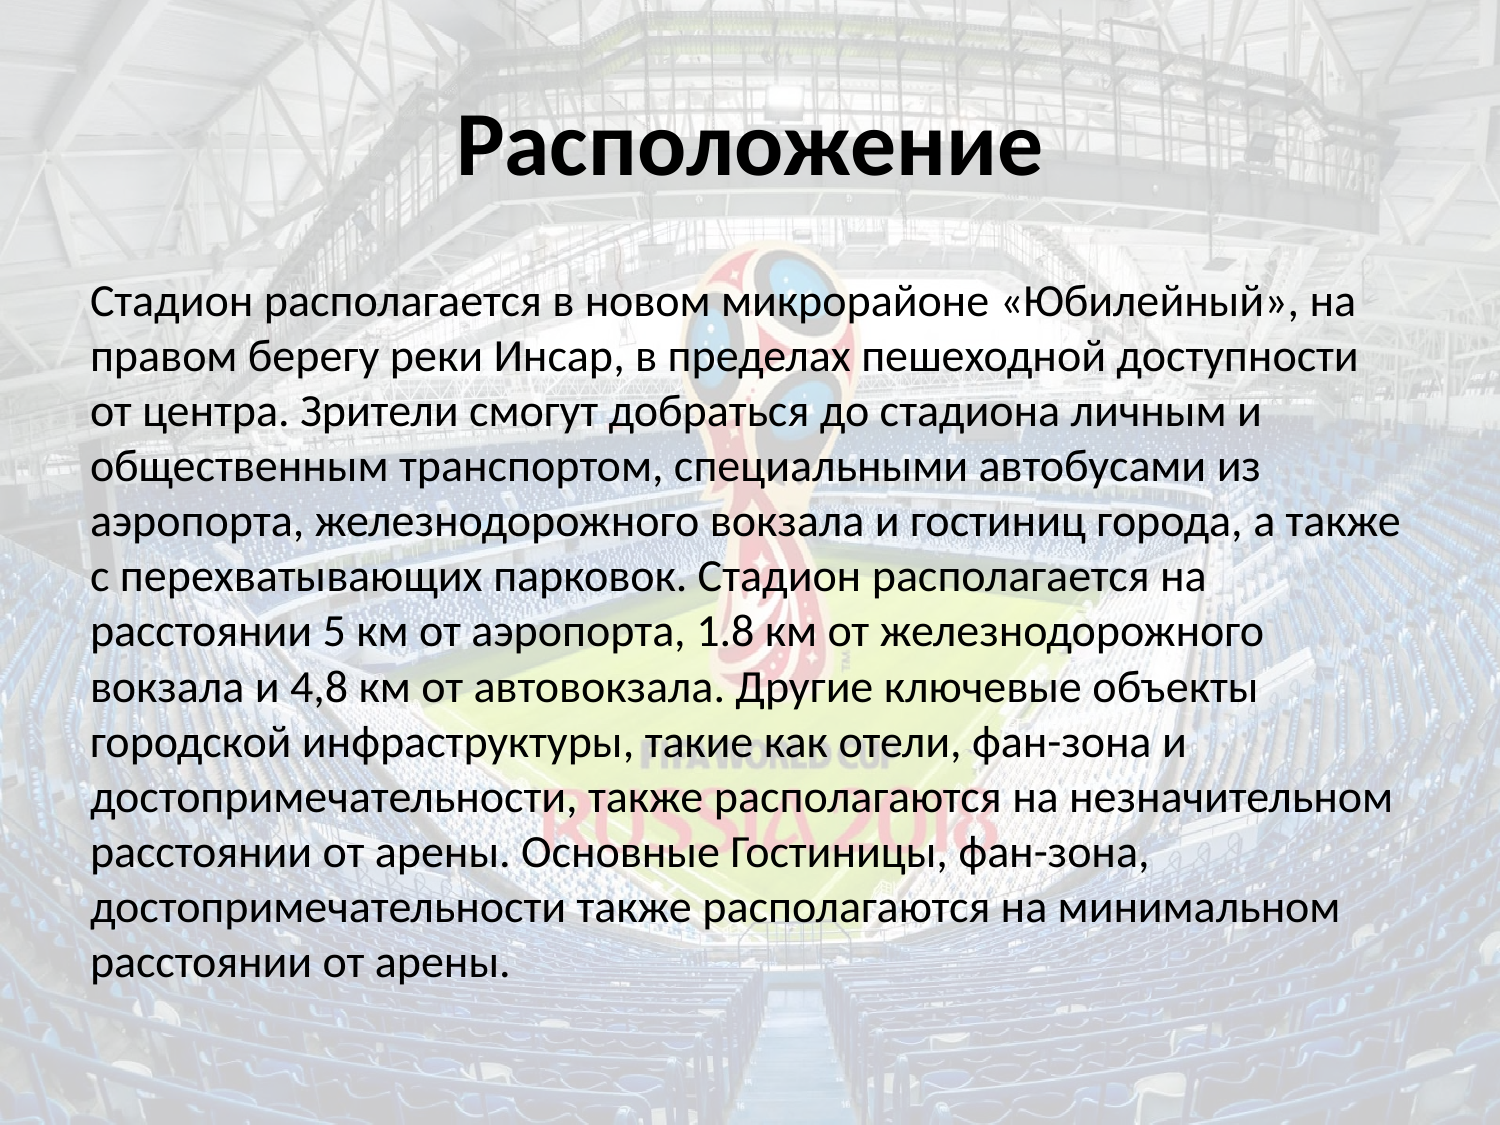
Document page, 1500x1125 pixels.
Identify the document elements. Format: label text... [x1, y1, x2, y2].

list Стадион располагается в новом микрорайоне «Юбилейный», на правом берегу реки Инсар, в пределах пешеходной доступности от центра. Зрители смогут добраться до стадиона личным и общественным транспортом, специальными автобусами из аэропорта, железнодорожного вокзала и гостиниц города, а также с перехватывающих парковок. Стадион располагается на расстоянии 5 км от аэропорта, 1.8 км от железнодорожного вокзала и 4,8 км от автовокзала. Другие ключевые объекты городской инфраструктуры, такие как отели, фан-зона и достопримечательности, также располагаются на незначительном расстоянии от арены. Основные Гостиницы, фан-зона, достопримечательности также располагаются на минимальном расстоянии от арены. [75, 262, 1425, 1005]
title Расположение [75, 45, 1425, 233]
